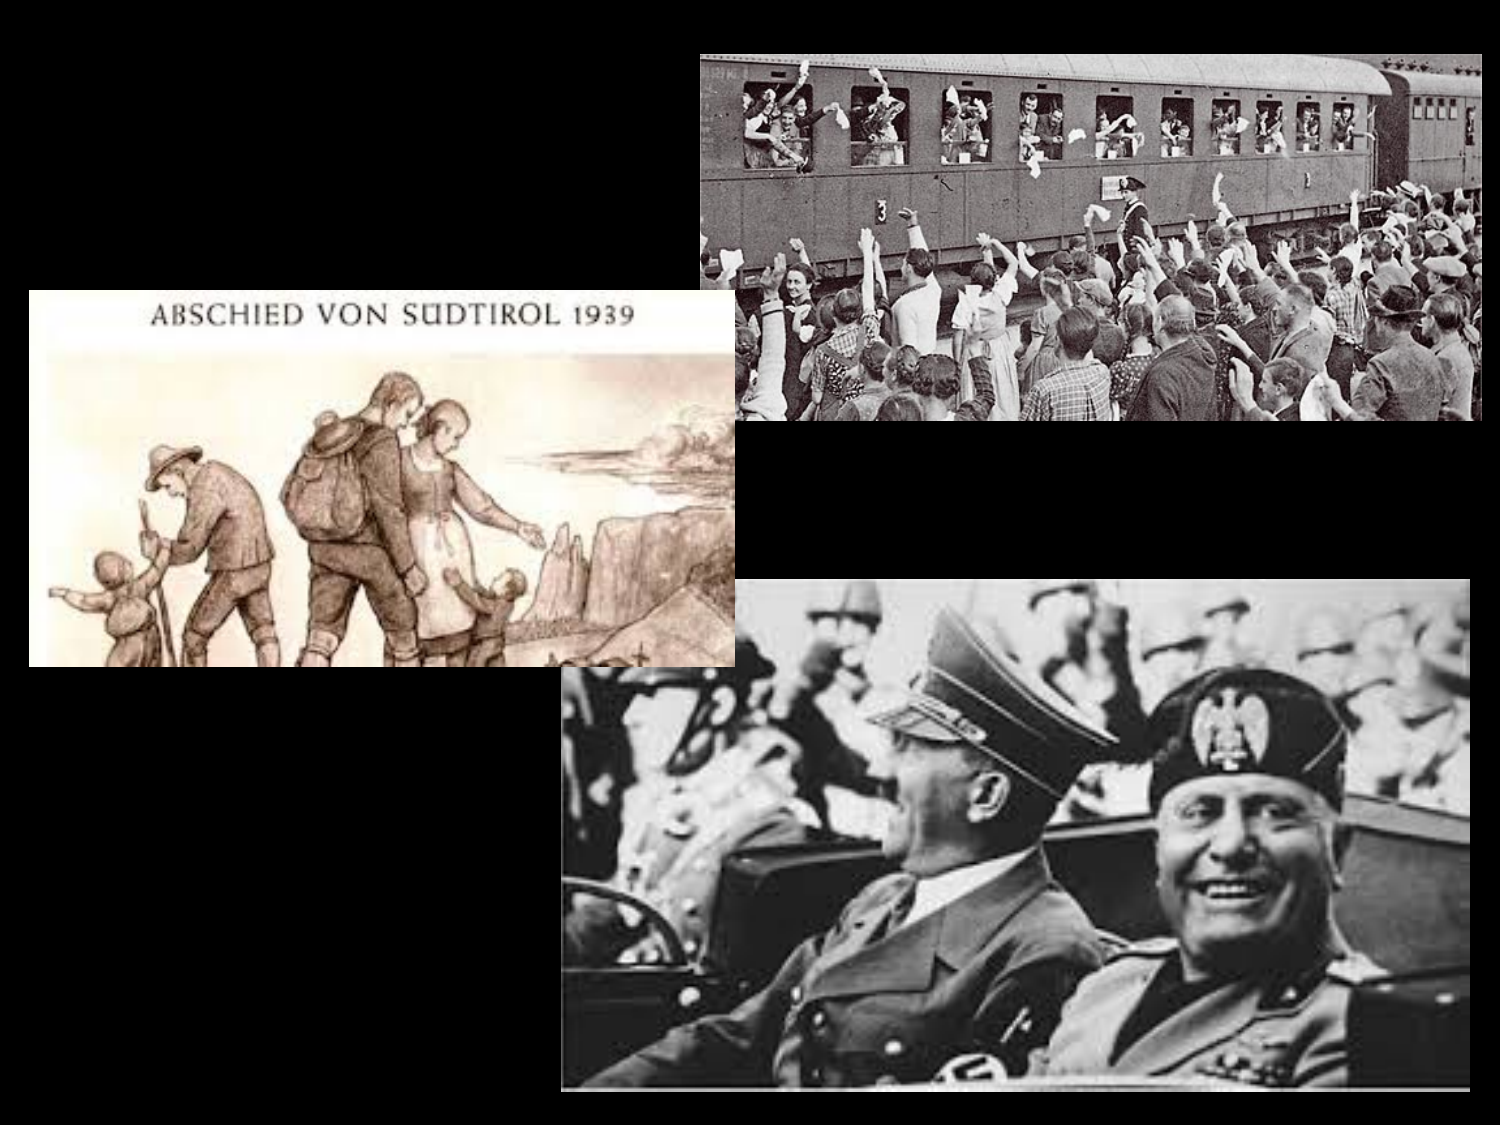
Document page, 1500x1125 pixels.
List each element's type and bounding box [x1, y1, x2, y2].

picture [28, 54, 1483, 1092]
